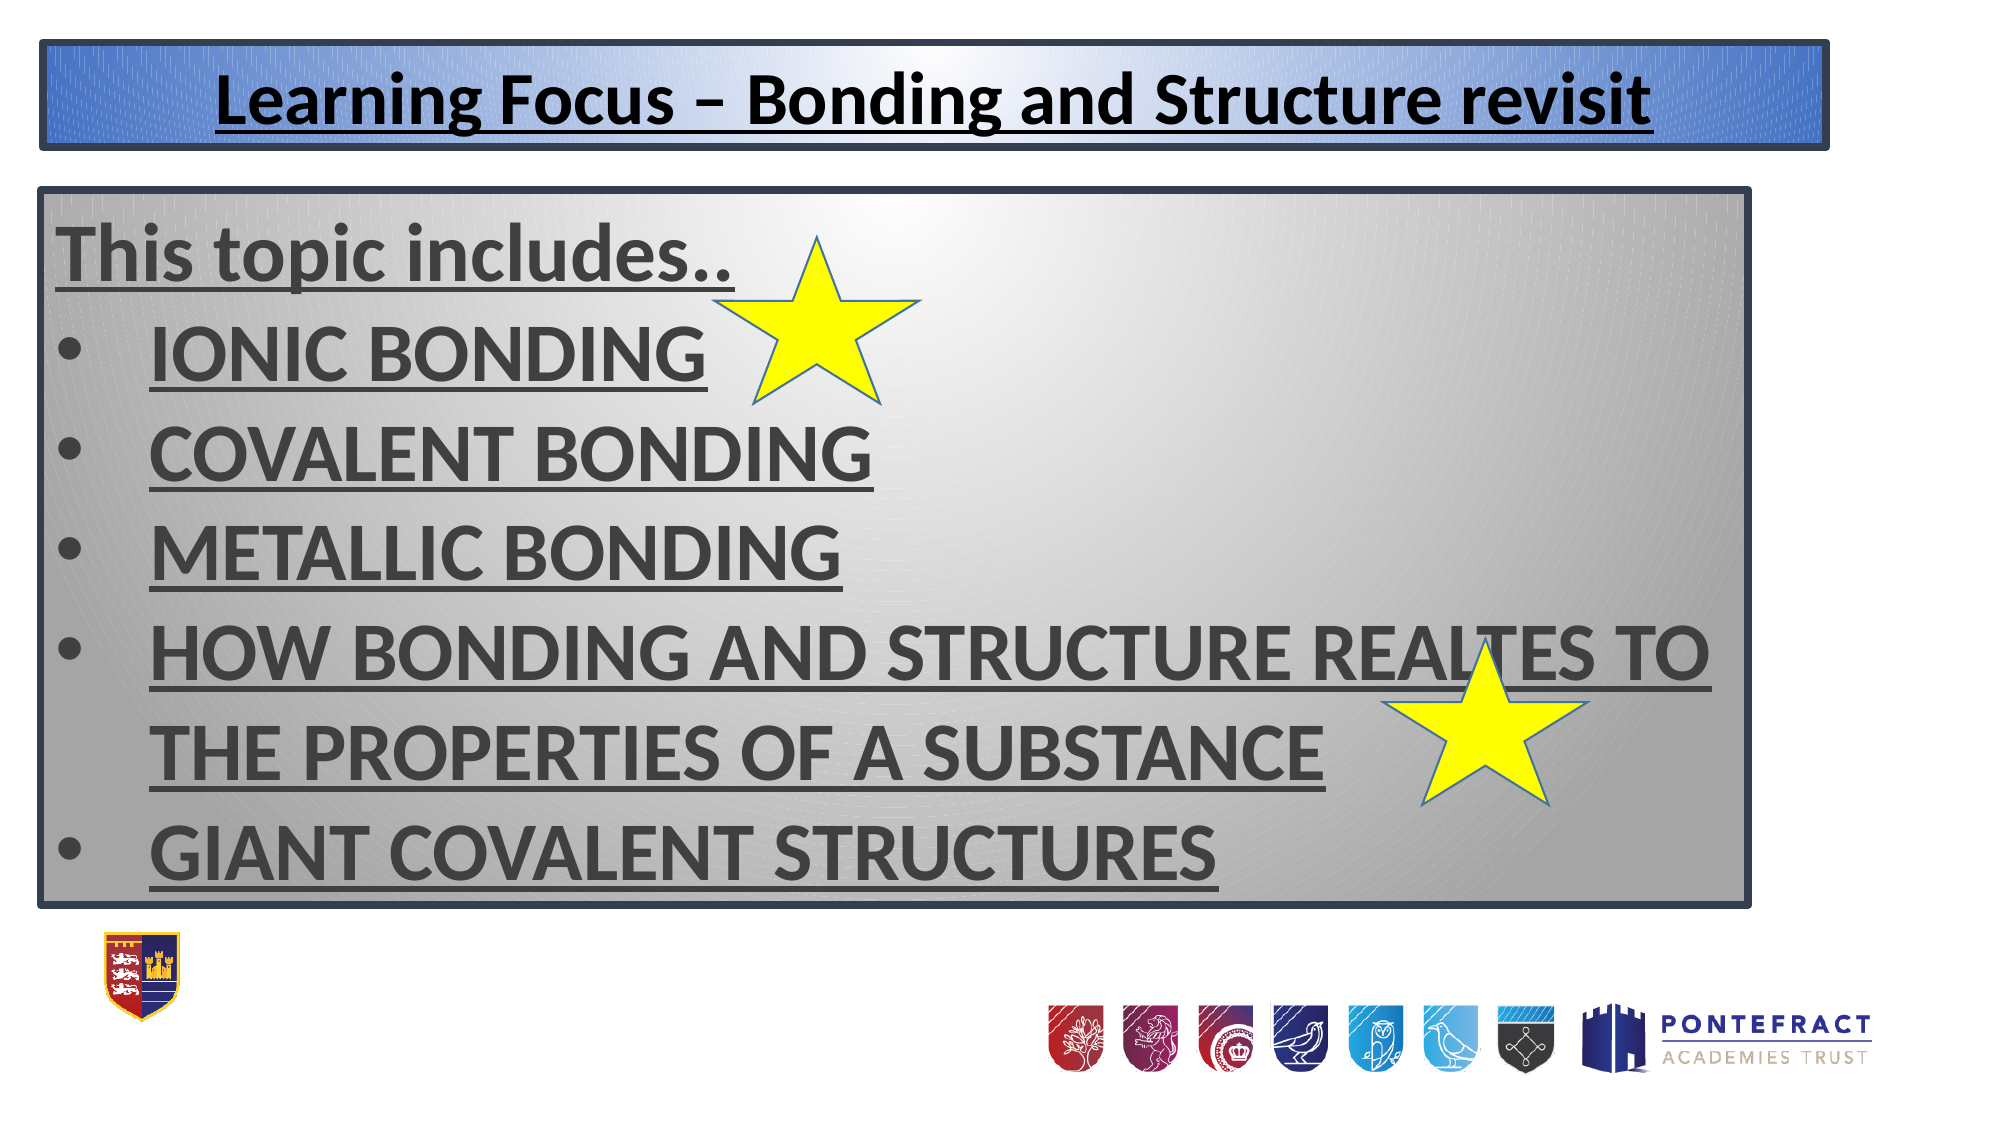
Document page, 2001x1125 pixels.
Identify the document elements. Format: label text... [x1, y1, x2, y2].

text_box Learning Focus – Bonding and Structure revisit [42, 42, 1827, 148]
text_box [1379, 635, 1592, 808]
text_box This topic includes.. IONIC BONDING COVALENT BONDING METALLIC BONDING HOW BONDING AND STRUCTURE REALTES TO THE PROPERTIES OF A SUBSTANCE GIANT COVALENT STRUCTURES [40, 190, 1749, 905]
picture [70, 905, 213, 1048]
text_box [710, 234, 923, 407]
picture [1030, 994, 1887, 1084]
